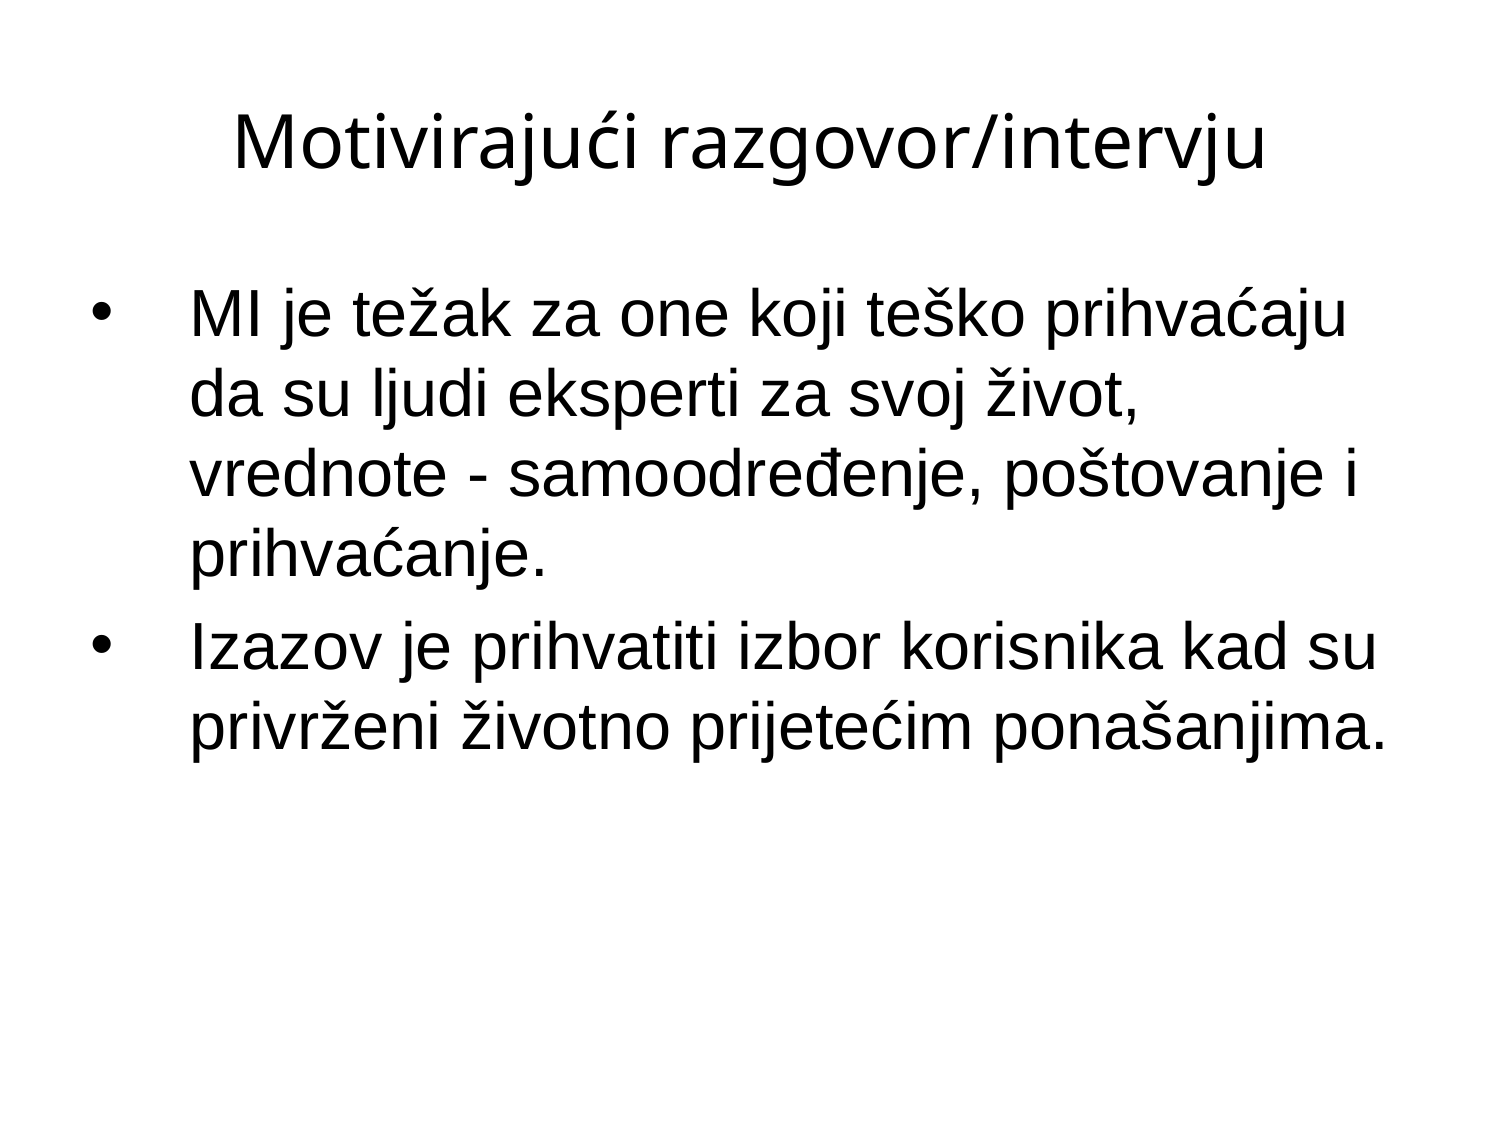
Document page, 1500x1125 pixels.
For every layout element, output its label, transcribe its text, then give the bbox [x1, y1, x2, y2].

title Motivirajući razgovor/intervju [75, 45, 1425, 233]
list MI je težak za one koji teško prihvaćaju da su ljudi eksperti za svoj život, vrednote - samoodređenje, poštovanje i prihvaćanje. Izazov je prihvatiti izbor korisnika kad su privrženi životno prijetećim ponašanjima. [75, 262, 1425, 1005]
